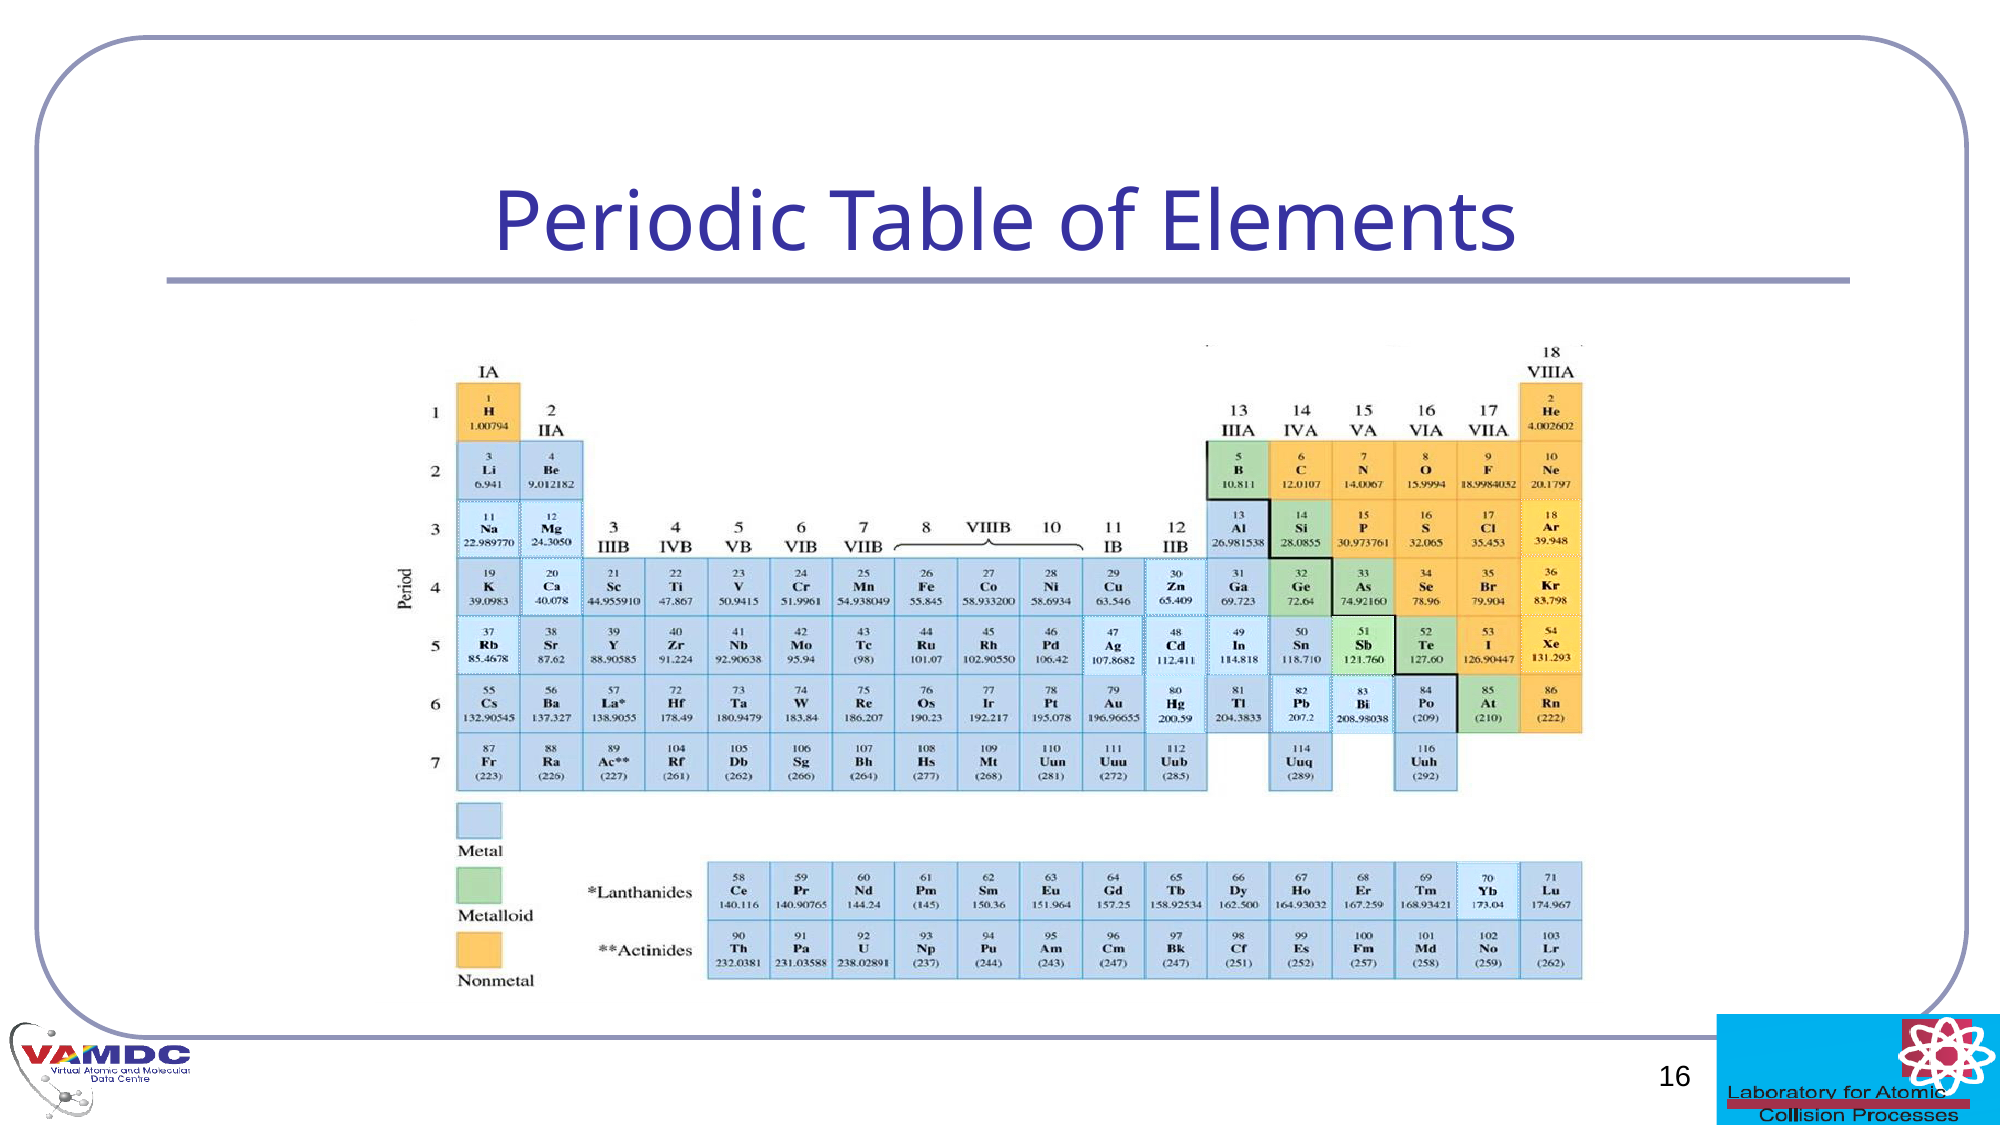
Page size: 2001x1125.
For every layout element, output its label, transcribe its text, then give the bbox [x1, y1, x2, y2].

slide_number 16 [1499, 1049, 1851, 1125]
title Periodic Table of Elements [375, 137, 1638, 275]
picture [0, 1016, 200, 1125]
picture [366, 290, 1610, 1010]
